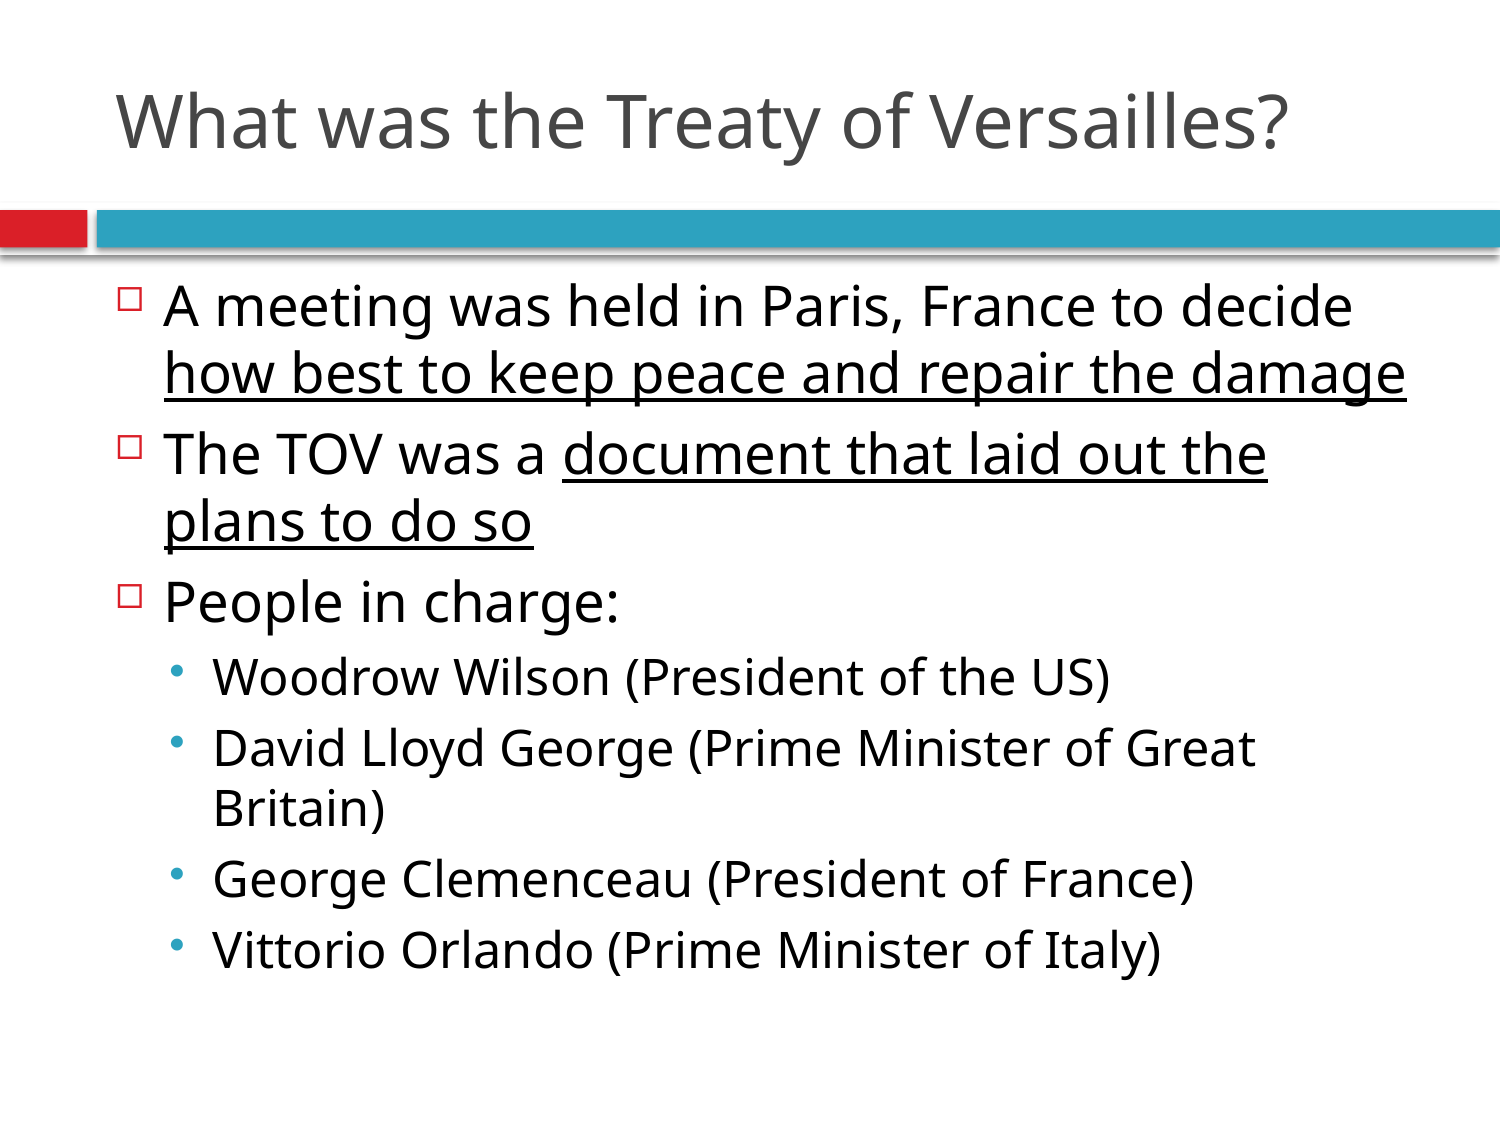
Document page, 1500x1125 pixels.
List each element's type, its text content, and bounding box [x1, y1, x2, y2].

title What was the Treaty of Versailles? [100, 37, 1438, 200]
list A meeting was held in Paris, France to decide how best to keep peace and repair the damage The TOV was a document that laid out the plans to do so People in charge: Woodrow Wilson (President of the US) David Lloyd George (Prime Minister of Great Britain) George Clemenceau (President of France) Vittorio Orlando (Prime Minister of Italy) [100, 262, 1438, 1000]
